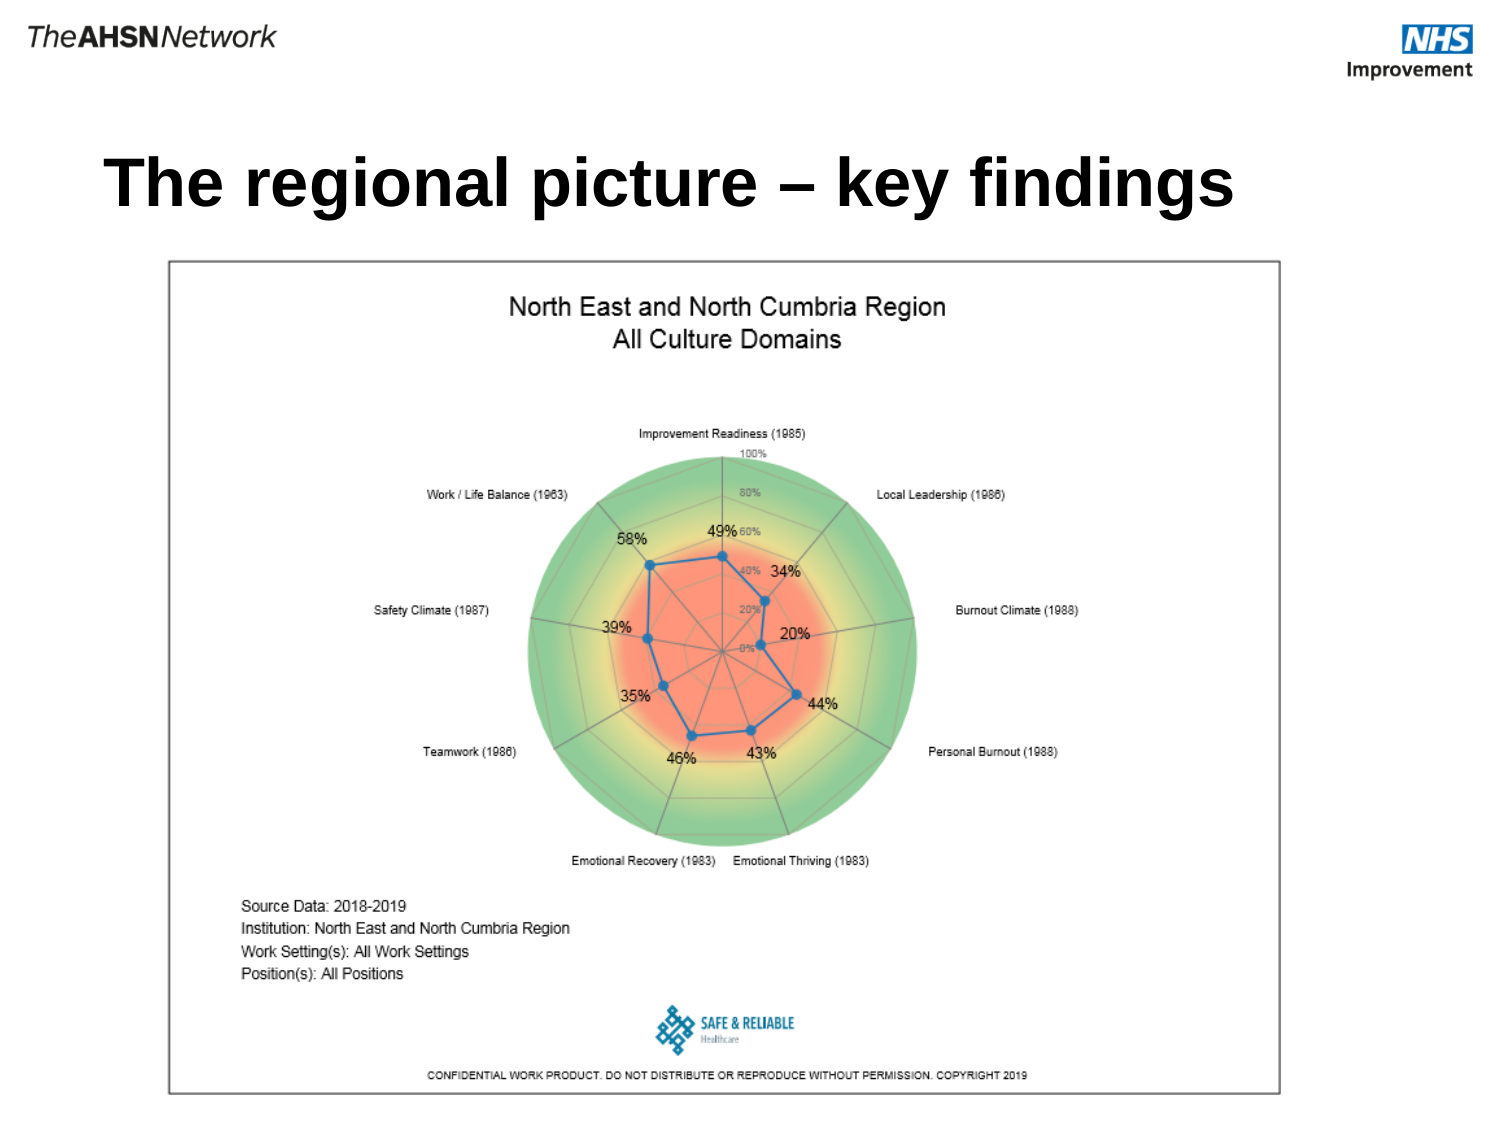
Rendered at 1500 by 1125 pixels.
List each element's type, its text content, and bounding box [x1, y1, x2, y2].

picture [1347, 24, 1473, 81]
picture [138, 229, 1316, 1117]
picture [28, 24, 278, 48]
title The regional picture – key findings [103, 147, 1397, 365]
